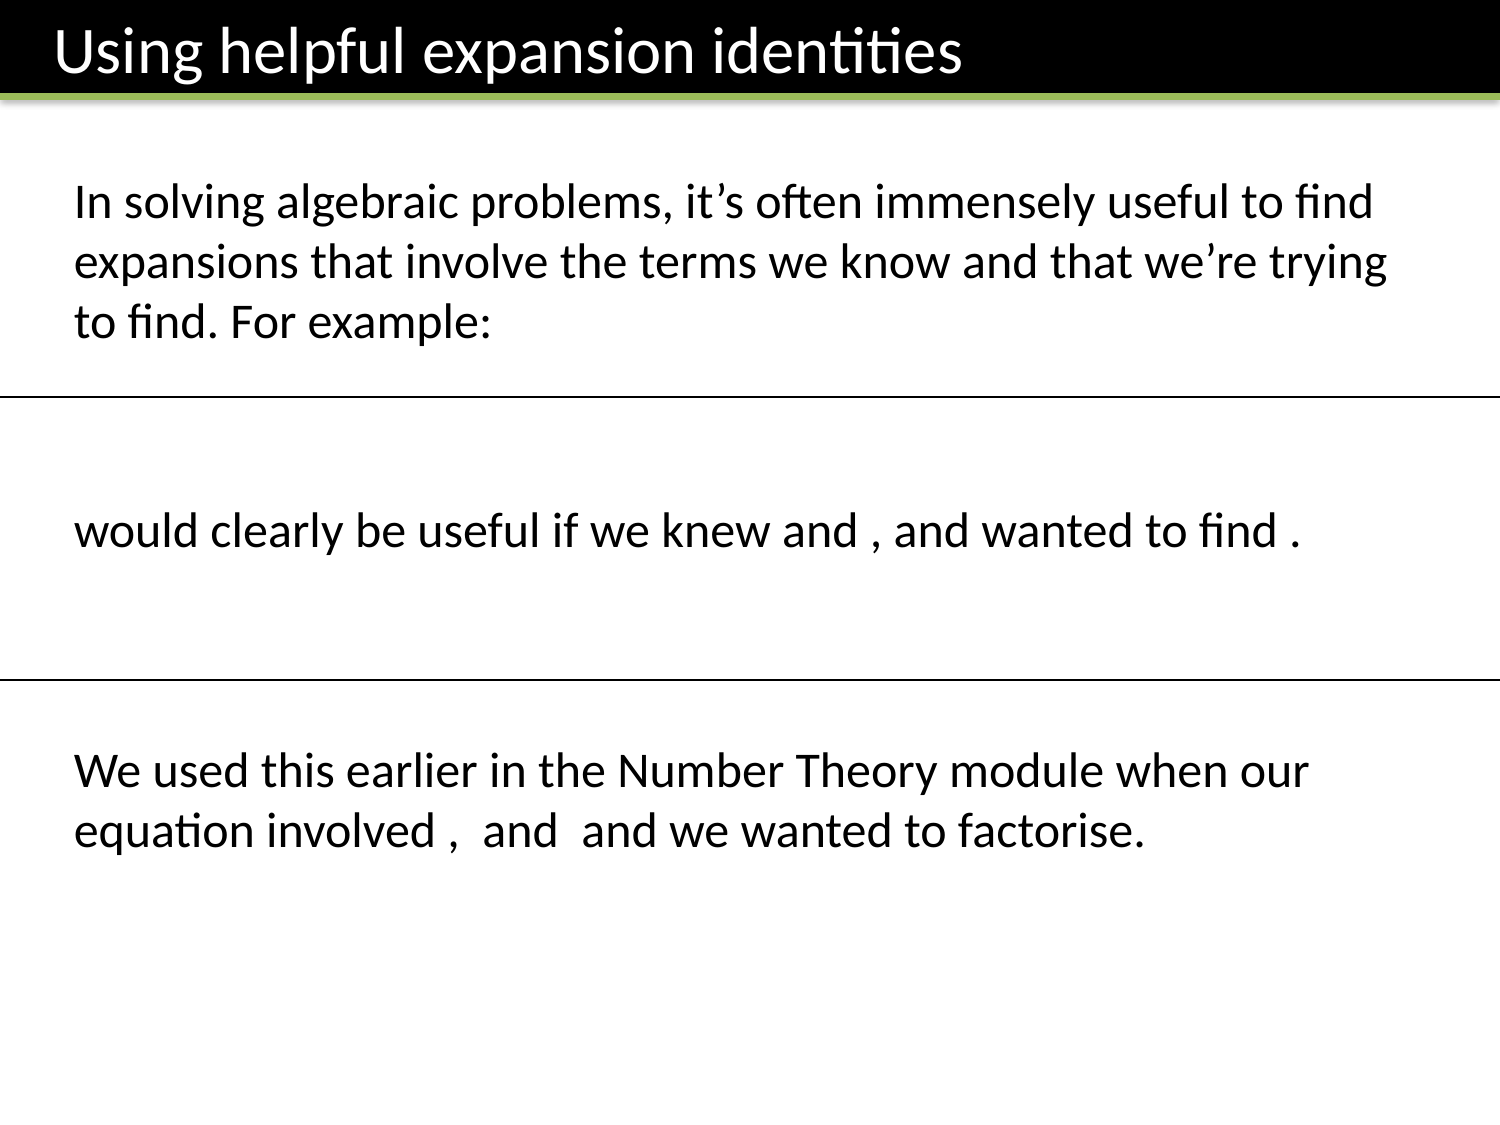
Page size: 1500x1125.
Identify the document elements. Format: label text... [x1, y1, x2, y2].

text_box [0, 0, 1500, 99]
text_box In solving algebraic problems, it’s often immensely useful to find expansions that involve the terms we know and that we’re trying to find. For example: [59, 160, 1430, 356]
